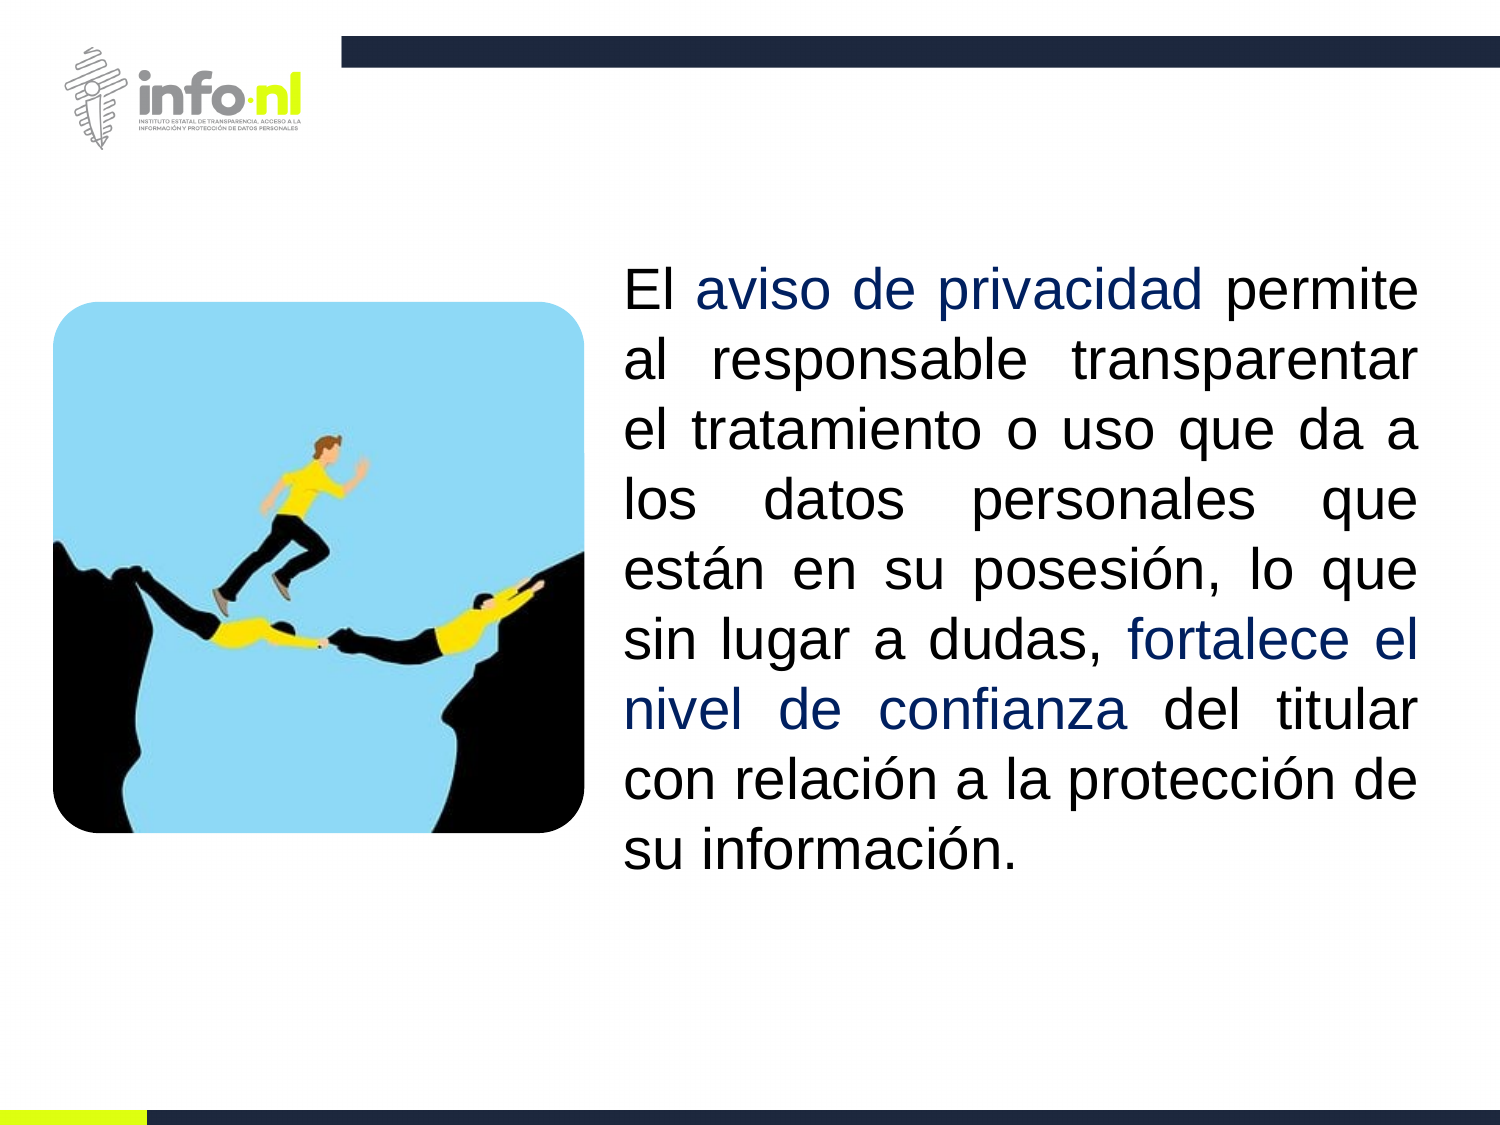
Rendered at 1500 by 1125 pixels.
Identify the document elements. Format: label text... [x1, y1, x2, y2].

picture [0, 0, 1500, 1125]
list El aviso de privacidad permite al responsable transparentar el tratamiento o uso que da a los datos personales que están en su posesión, lo que sin lugar a dudas, fortalece el nivel de confianza del titular con relación a la protección de su información. [608, 243, 1436, 986]
